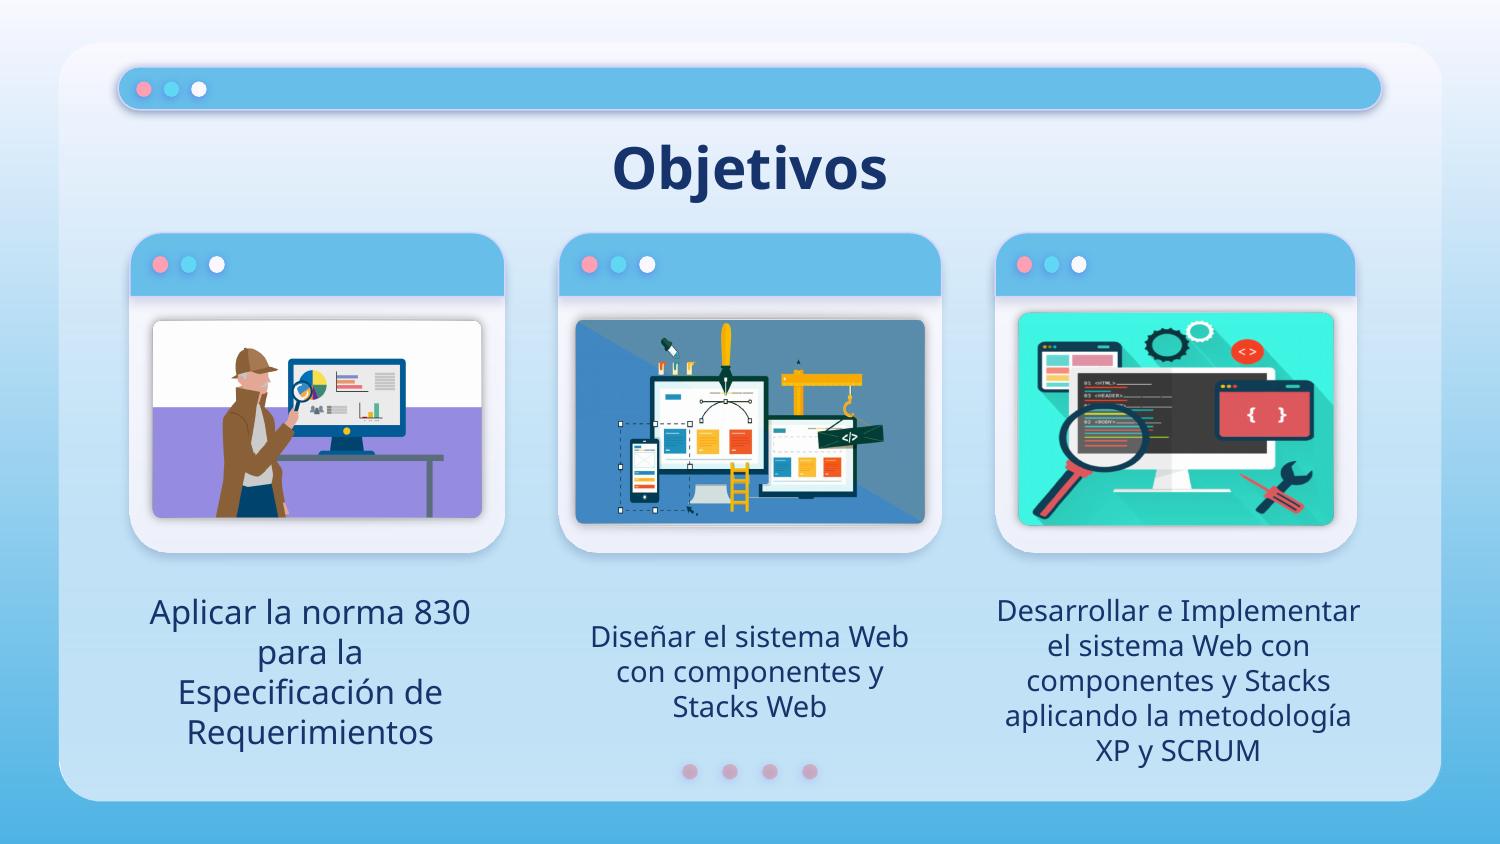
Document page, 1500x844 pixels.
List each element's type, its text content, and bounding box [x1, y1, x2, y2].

subtitle Aplicar la norma 830 para la Especificación de Requerimientos [129, 593, 491, 749]
picture [136, 303, 498, 536]
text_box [994, 232, 1357, 553]
title Objetivos [118, 113, 1382, 208]
picture [558, 298, 942, 546]
picture [1001, 300, 1350, 538]
subtitle Desarrollar e Implementar el sistema Web con componentes y Stacks aplicando la metodología XP y SCRUM [981, 593, 1377, 766]
subtitle Diseñar el sistema Web con componentes y Stacks Web [558, 593, 942, 749]
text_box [558, 232, 942, 298]
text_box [129, 232, 506, 553]
